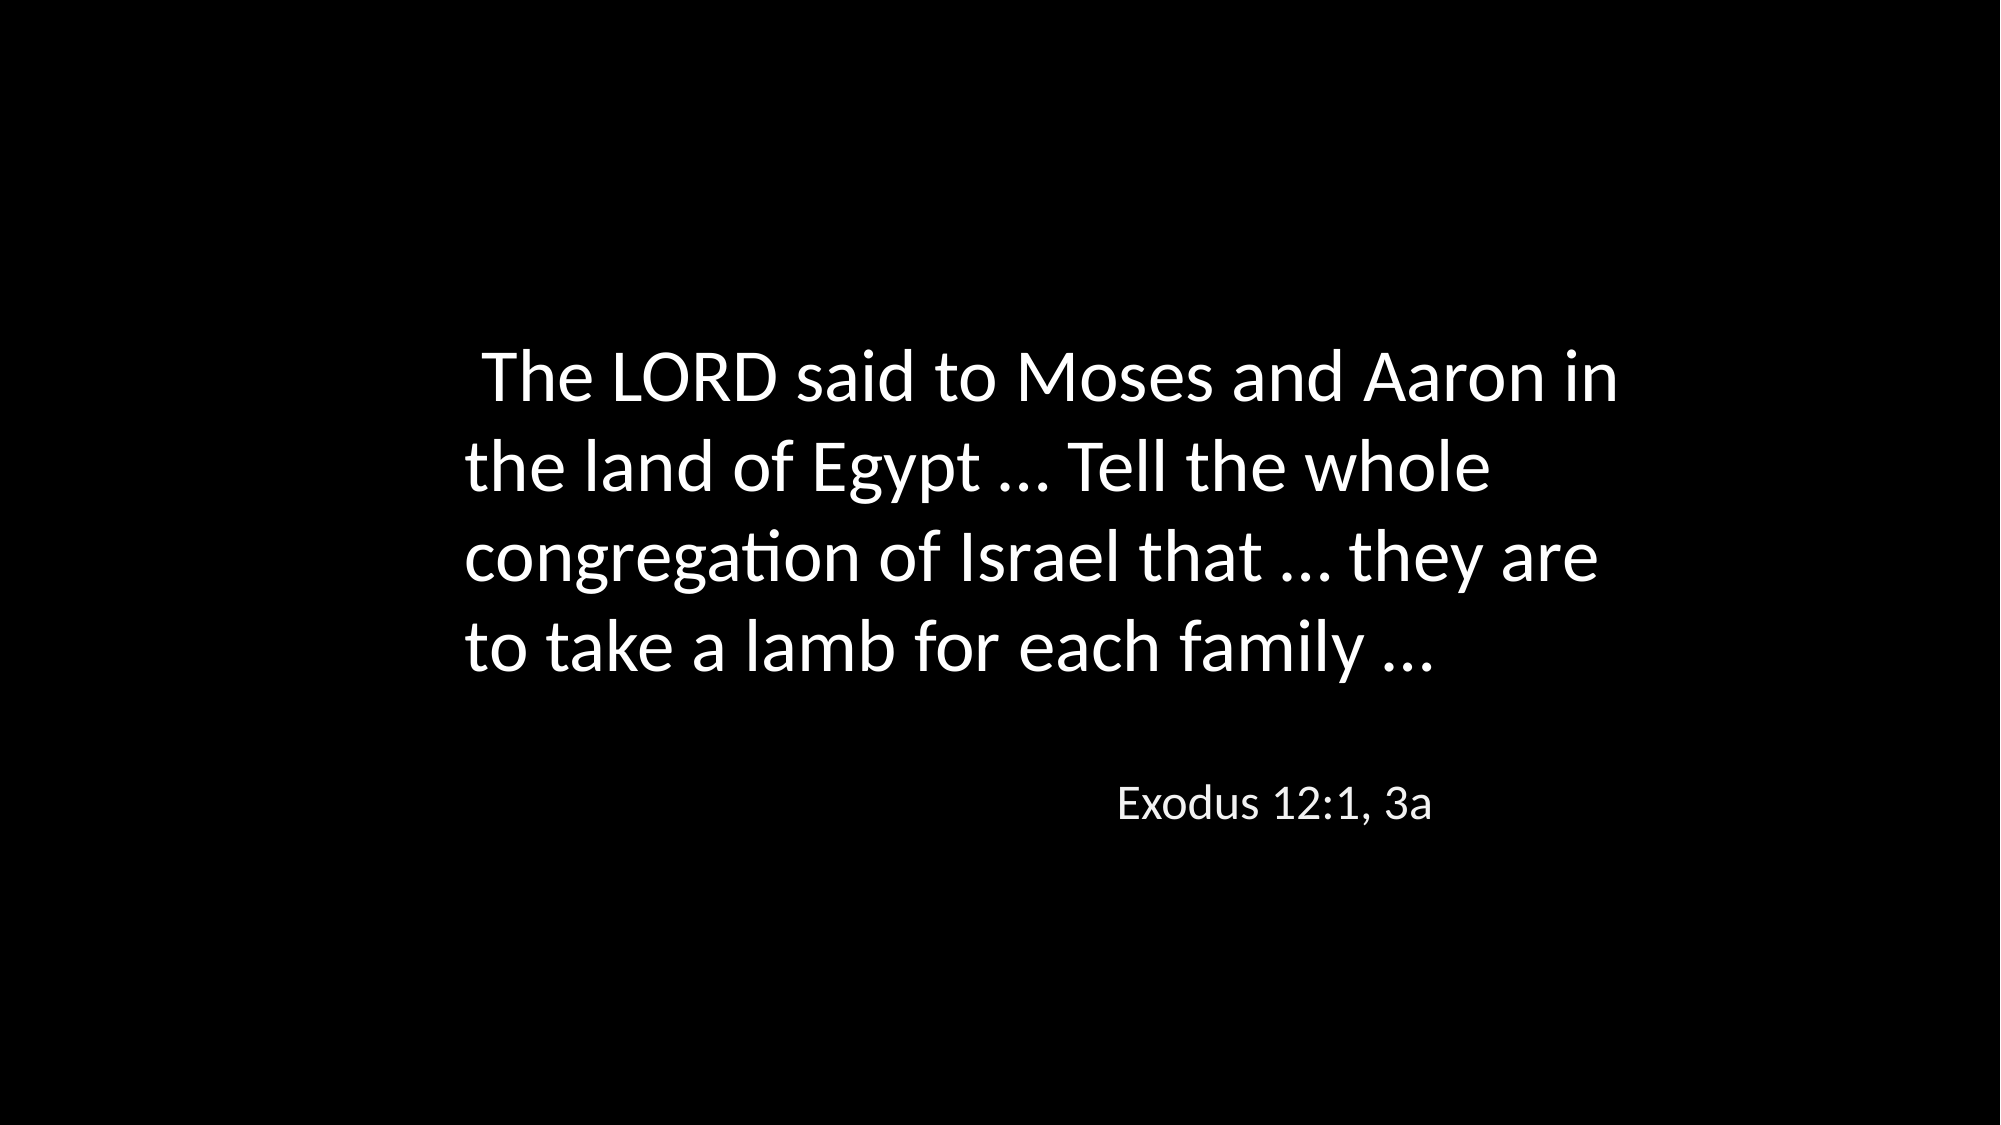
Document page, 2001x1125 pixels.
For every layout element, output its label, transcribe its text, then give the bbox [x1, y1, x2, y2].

text_box Exodus 12:1, 3a [999, 762, 1550, 838]
text_box The LORD said to Moses and Aaron in the land of Egypt … Tell the whole congregation of Israel that … they are to take a lamb for each family … [450, 318, 1675, 784]
